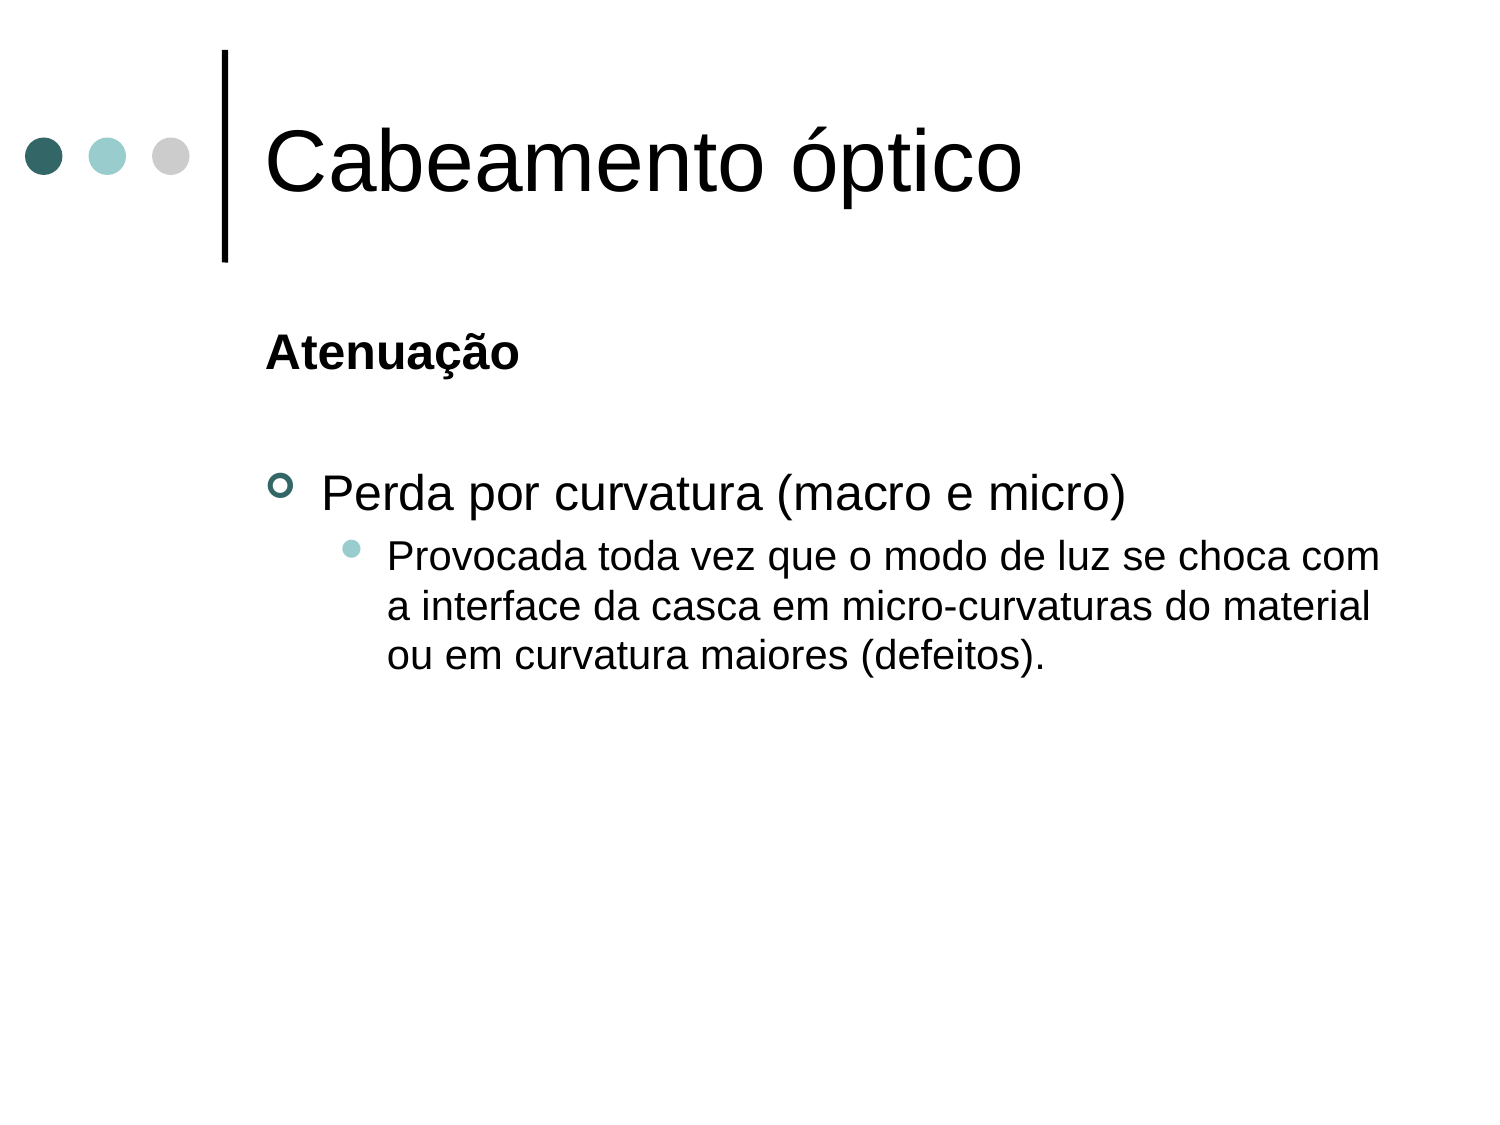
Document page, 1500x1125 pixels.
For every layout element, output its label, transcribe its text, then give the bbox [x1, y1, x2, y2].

list Atenuação Perda por curvatura (macro e micro) Provocada toda vez que o modo de luz se choca com a interface da casca em micro-curvaturas do material ou em curvatura maiores (defeitos). [249, 312, 1400, 988]
title Cabeamento óptico [249, 31, 1400, 282]
